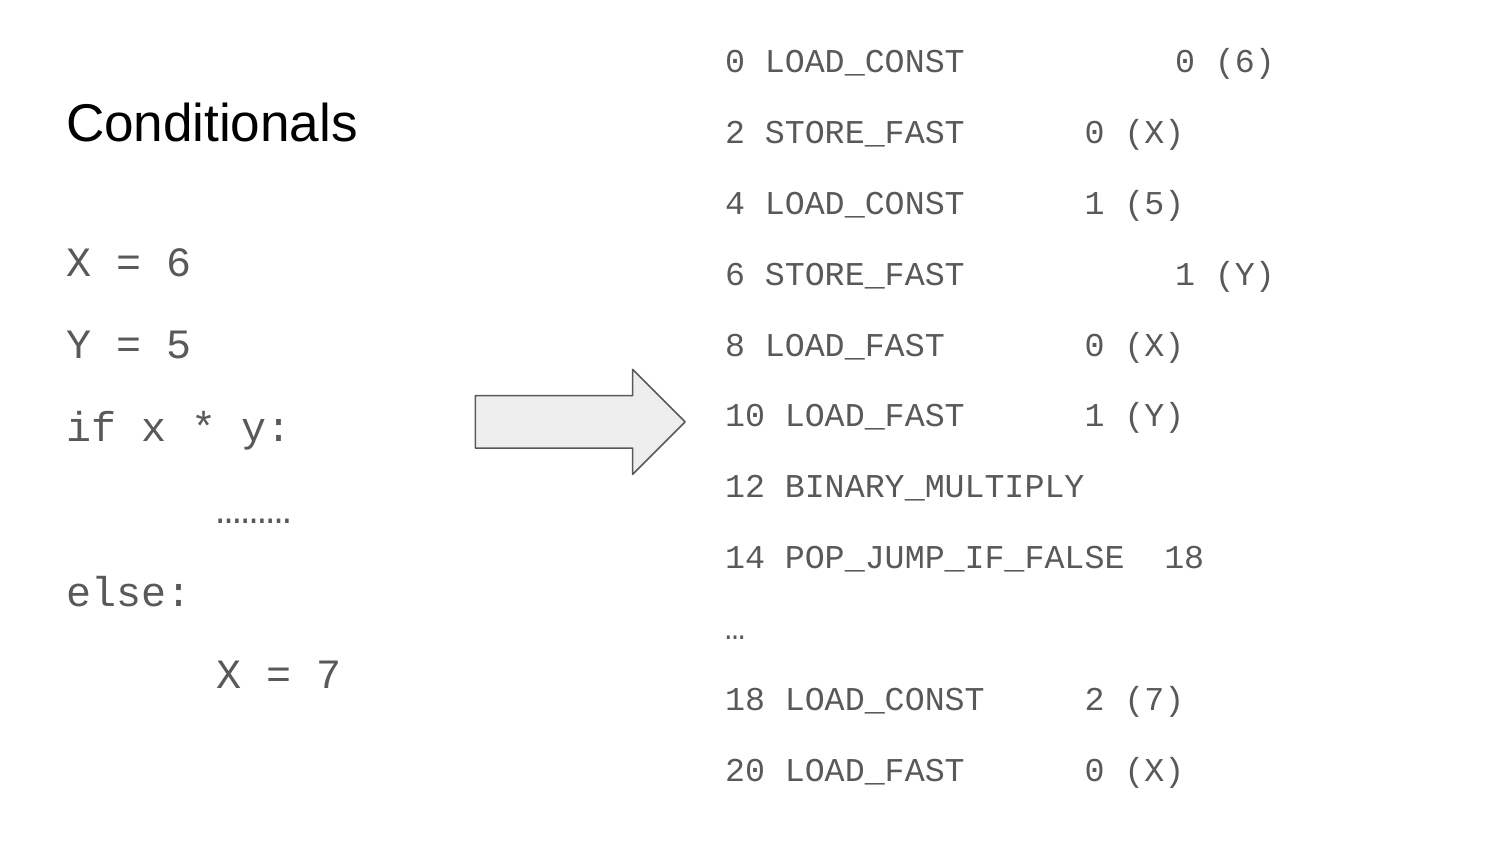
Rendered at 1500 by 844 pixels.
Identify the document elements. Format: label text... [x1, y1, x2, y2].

title Conditionals [51, 72, 709, 167]
list 0 LOAD_CONST 0 (6) 2 STORE_FAST 0 (X) 4 LOAD_CONST 1 (5) 6 STORE_FAST 1 (Y) 8 LOAD_FAST 0 (X) 10 LOAD_FAST 1 (Y) 12 BINARY_MULTIPLY 14 POP_JUMP_IF_FALSE 18 … 18 LOAD_CONST 2 (7) 20 LOAD_FAST 0 (X) [709, 18, 1466, 269]
text_box [475, 369, 686, 475]
list X = 6 Y = 5 if x * y: ……… else: X = 7 [51, 212, 453, 523]
